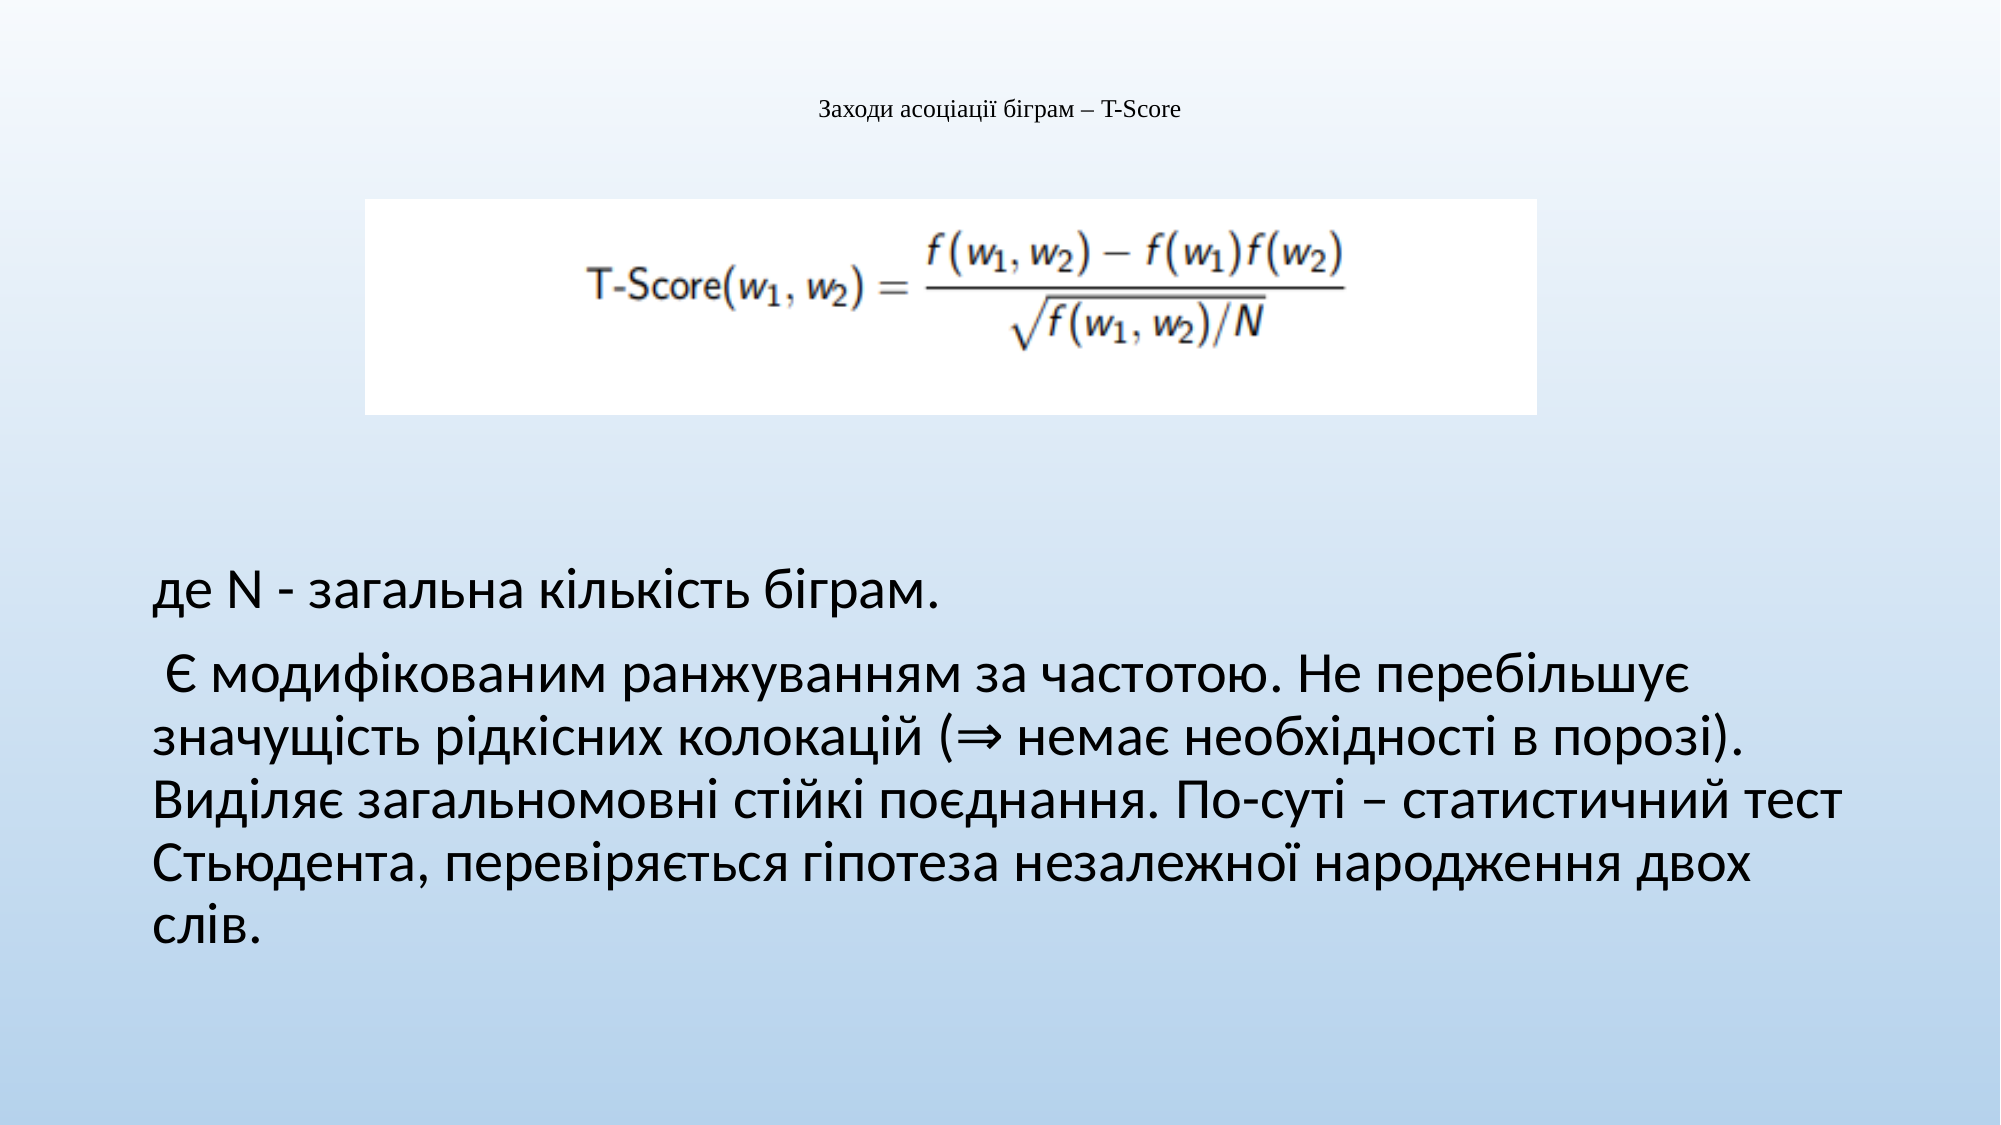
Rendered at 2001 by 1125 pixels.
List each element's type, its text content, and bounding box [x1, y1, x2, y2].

picture [365, 199, 1537, 415]
list де N - загальна кількість біграм. Є модифікованим ранжуванням за частотою. Не перебільшує значущість рідкісних колокацій (⇒ немає необхідності в порозі). Виділяє загальномовні стійкі поєднання. По-суті – статистичний тест Стьюдента, перевіряється гіпотеза незалежної народження двох слів. [137, 551, 1863, 1009]
title Заходи асоціації біграм – T-Score [137, 59, 1863, 162]
